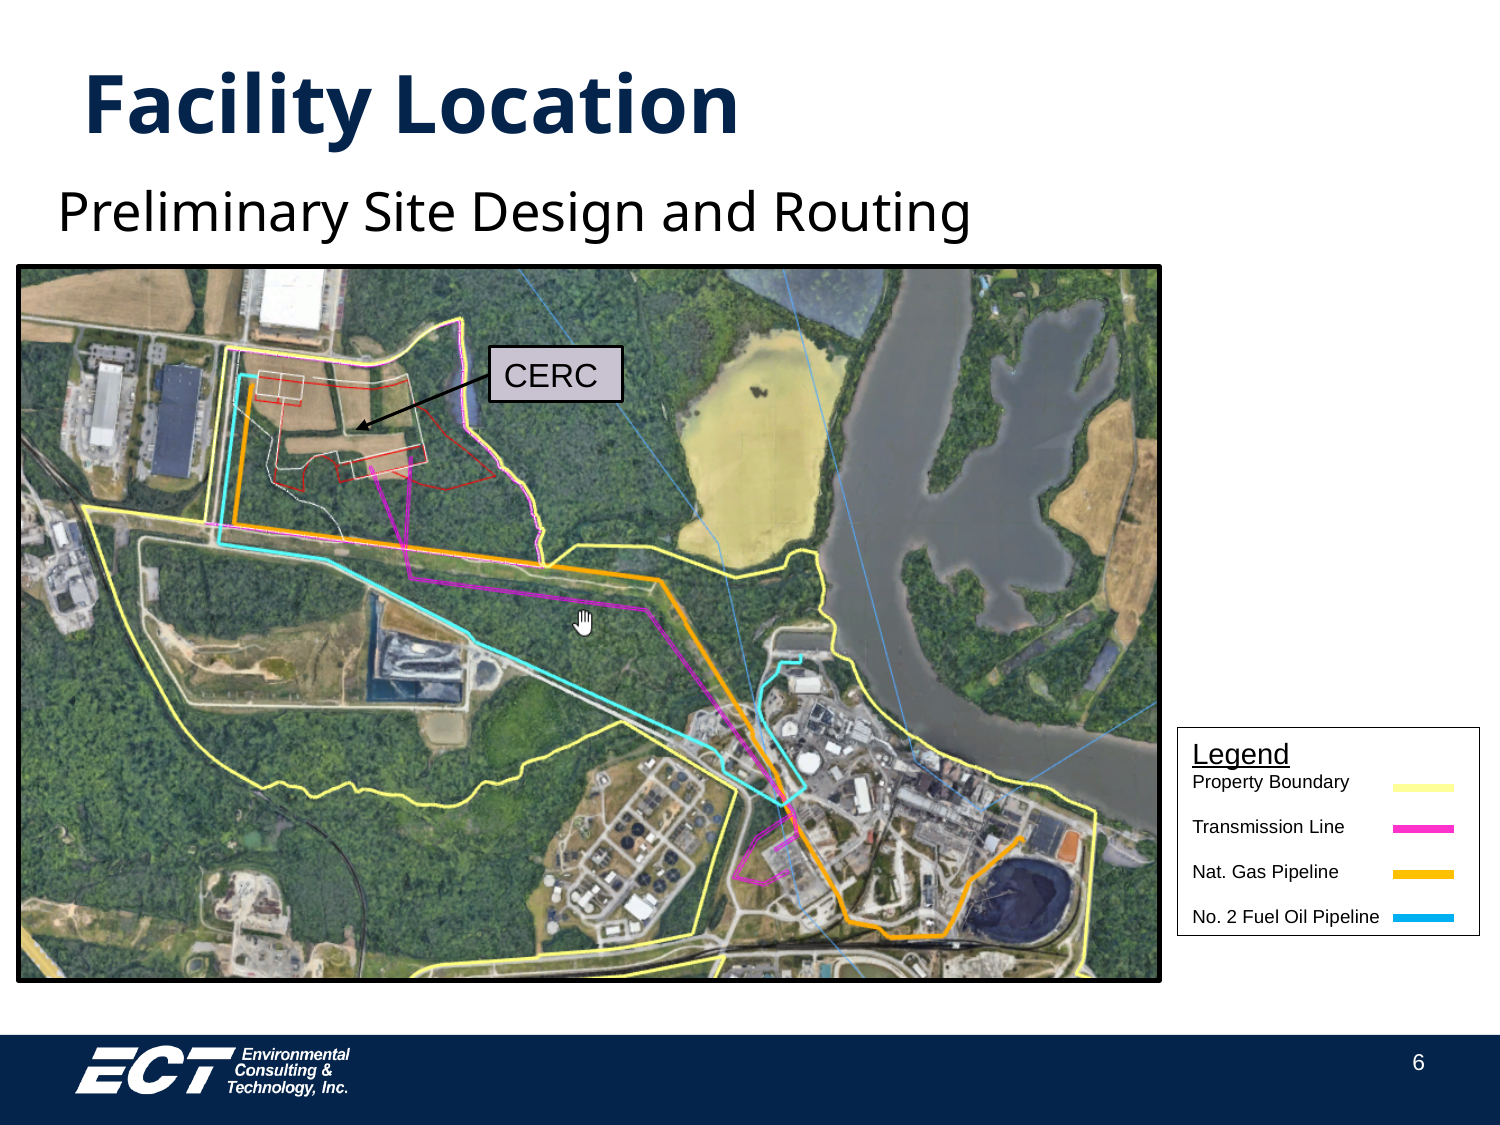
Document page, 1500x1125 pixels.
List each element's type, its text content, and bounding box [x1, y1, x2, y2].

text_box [1177, 727, 1480, 938]
picture [75, 1045, 350, 1099]
slide_number 6 [1328, 1037, 1425, 1075]
title Facility Location [75, 52, 1425, 150]
list Preliminary Site Design and Routing [43, 169, 1394, 269]
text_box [20, 268, 1158, 979]
